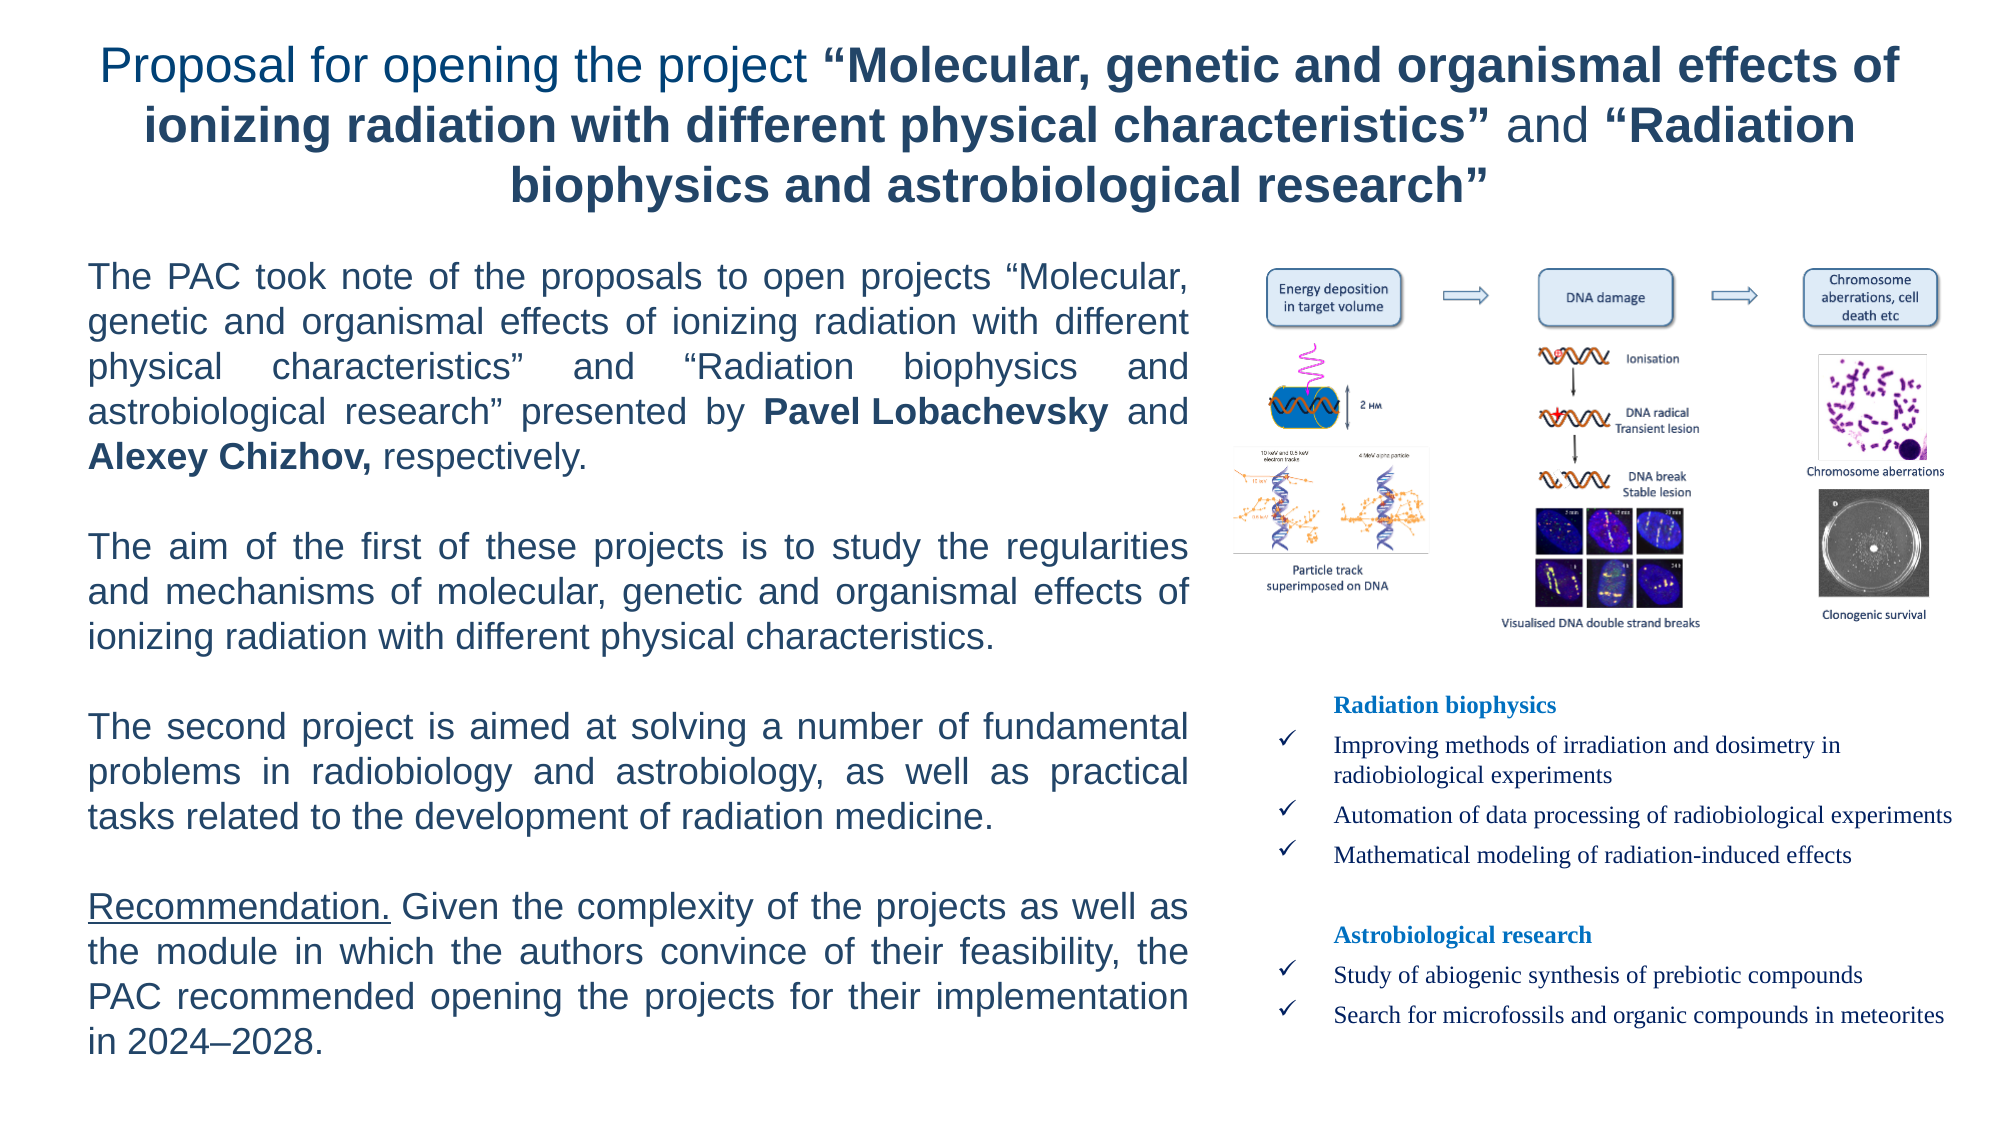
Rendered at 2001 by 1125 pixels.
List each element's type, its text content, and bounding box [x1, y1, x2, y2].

text_box The PAC took note of the proposals to open projects “Molecular, genetic and organismal effects of ionizing radiation with different physical characteristics” and “Radiation biophysics and astrobiological research” presented by Pavel Lobachevsky and Alexey Chizhov, respectively. The aim of the first of these projects is to study the regularities and mechanisms of molecular, genetic and organismal effects of ionizing radiation with different physical characteristics. The second project is aimed at solving a number of fundamental problems in radiobiology and astrobiology, as well as practical tasks related to the development of radiation medicine. Recommendation. Given the complexity of the projects as well as the module in which the authors convince of their feasibility, the PAC recommended opening the projects for their implementation in 2024–2028. [72, 244, 1205, 1070]
text_box Radiation biophysics Improving methods of irradiation and dosimetry in radiobiological experiments Automation of data processing of radiobiological experiments Mathematical modeling of radiation-induced effects Astrobiological research Study of abiogenic synthesis of prebiotic compounds Search for microfossils and organic compounds in meteorites [1262, 681, 1973, 1101]
picture [1232, 264, 1953, 639]
text_box Proposal for opening the project “Molecular, genetic and organismal effects of ionizing radiation with different physical characteristics” and “Radiation biophysics and astrobiological research” [0, 24, 2000, 220]
